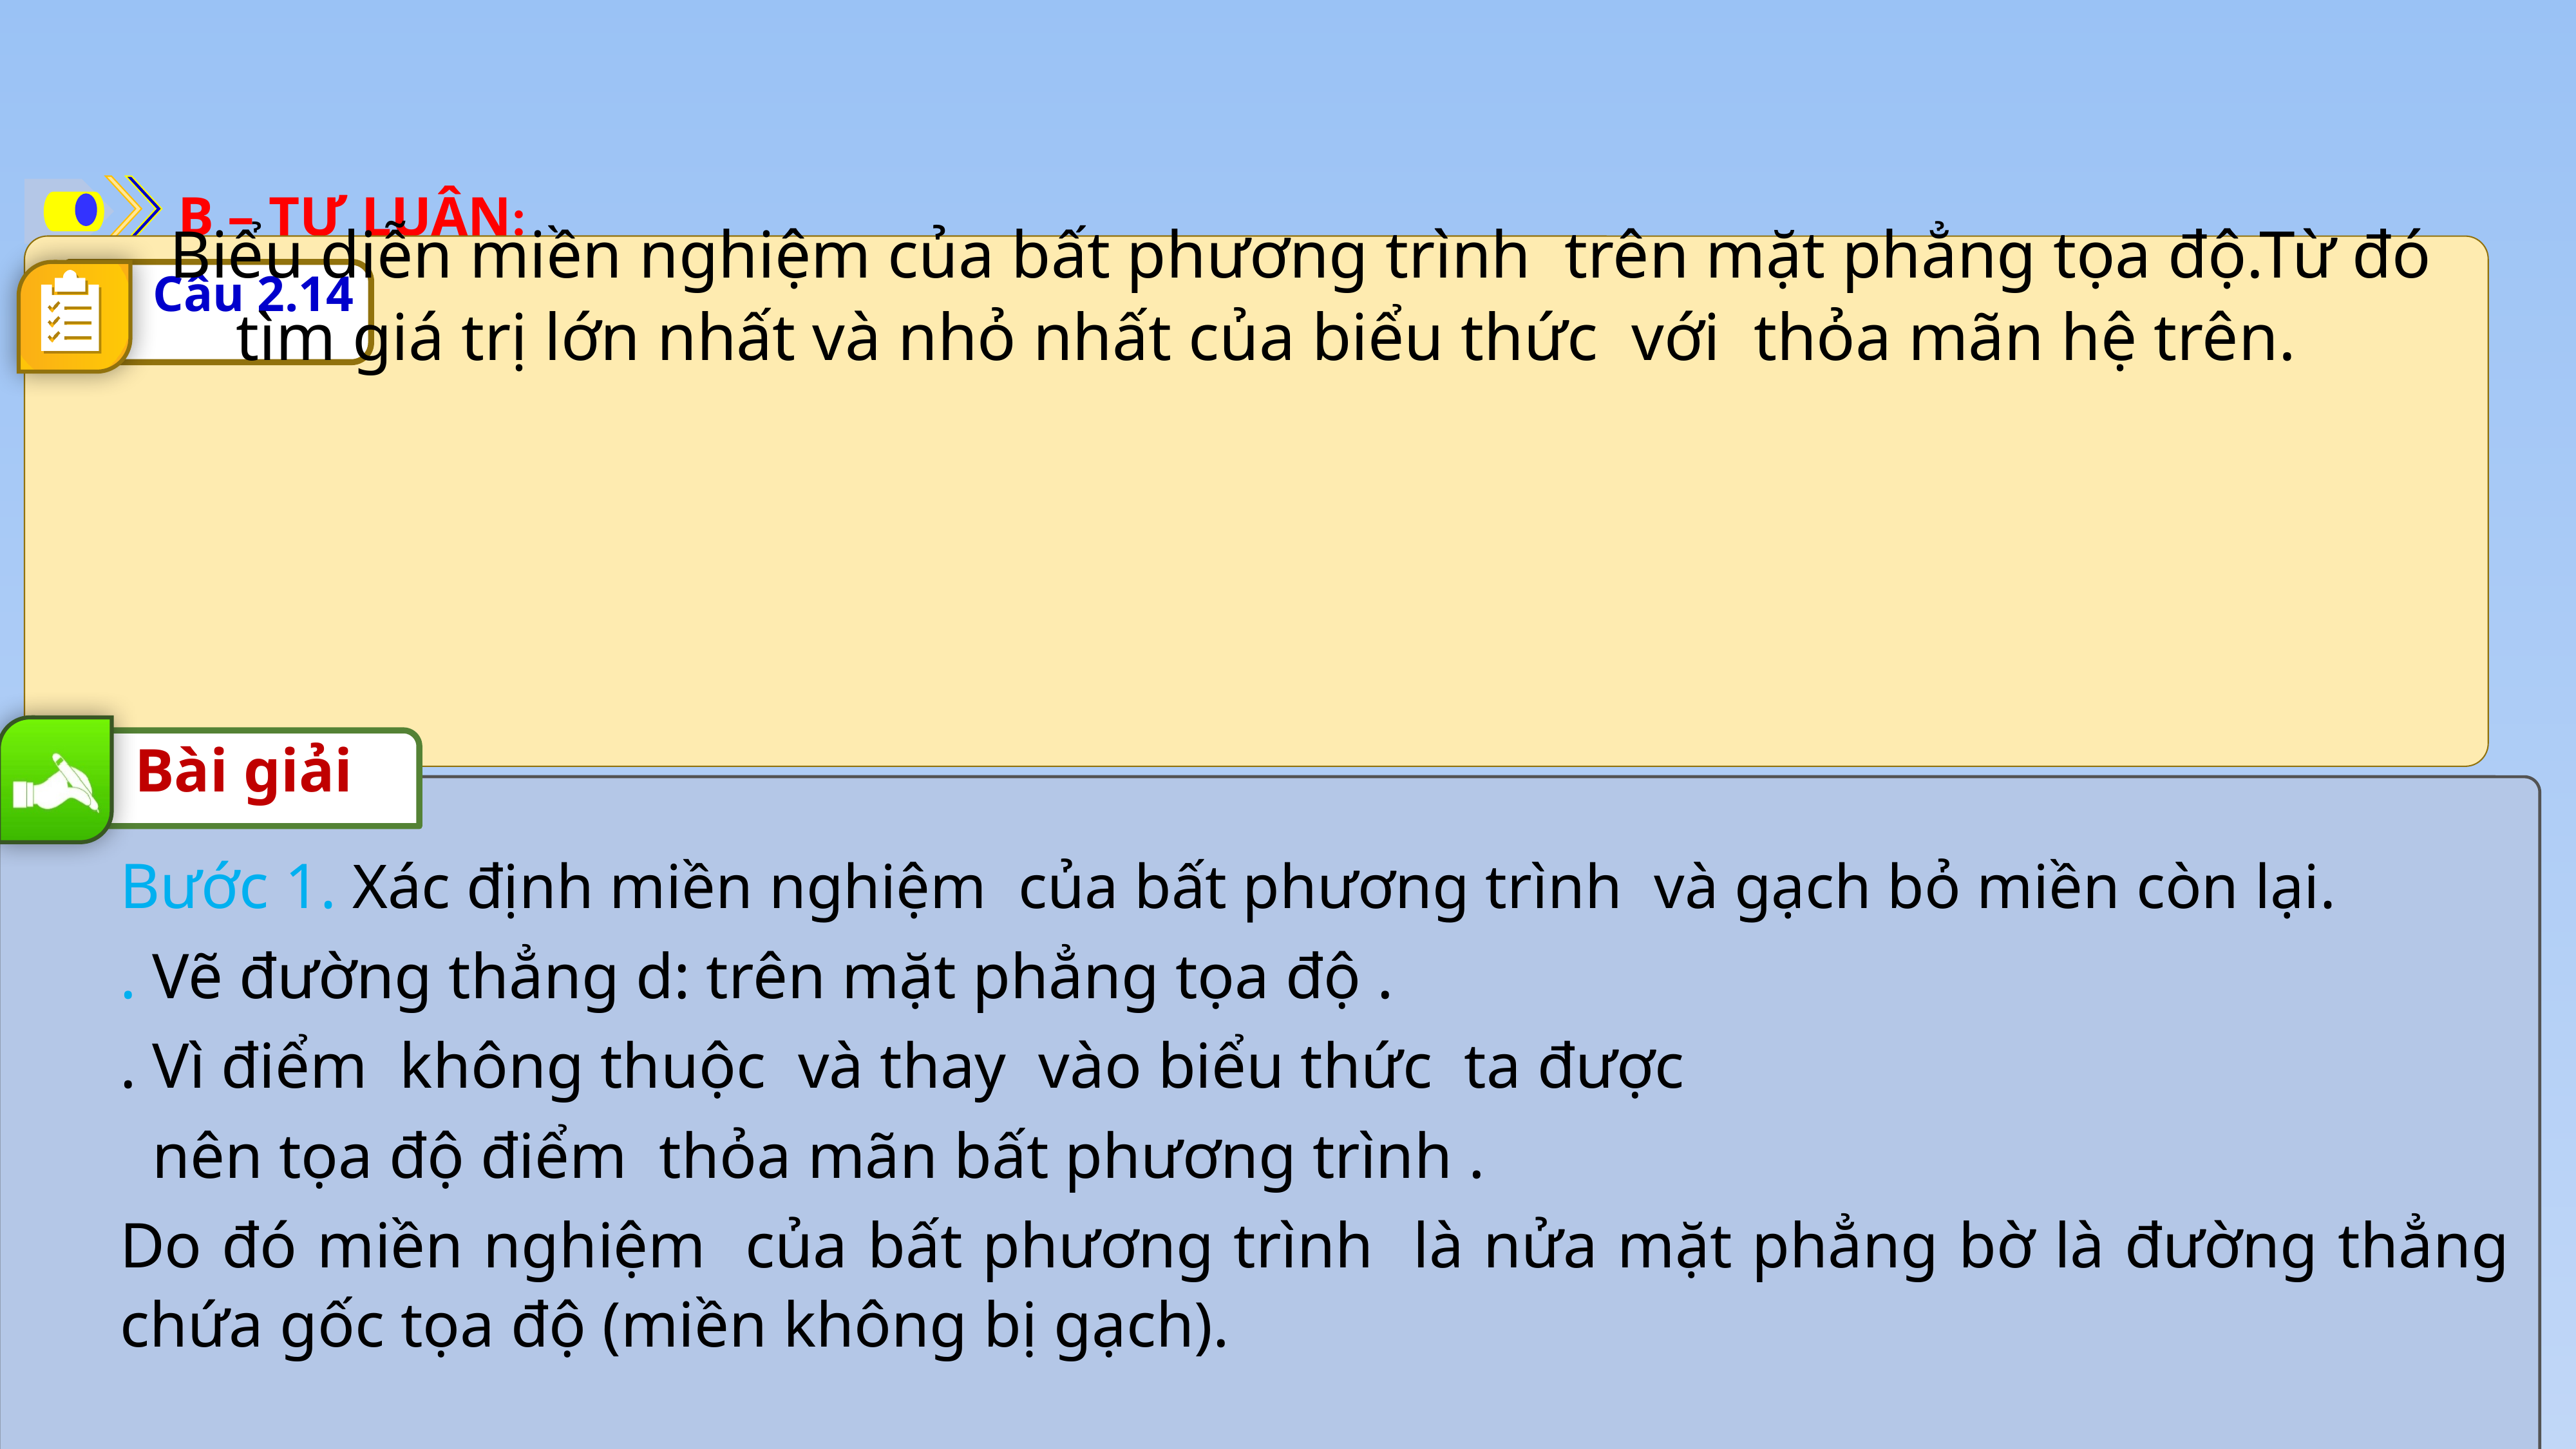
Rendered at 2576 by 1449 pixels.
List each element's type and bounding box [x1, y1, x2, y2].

text_box [18, 236, 2488, 717]
text_box [0, 717, 2540, 1449]
text_box [24, 173, 2049, 236]
